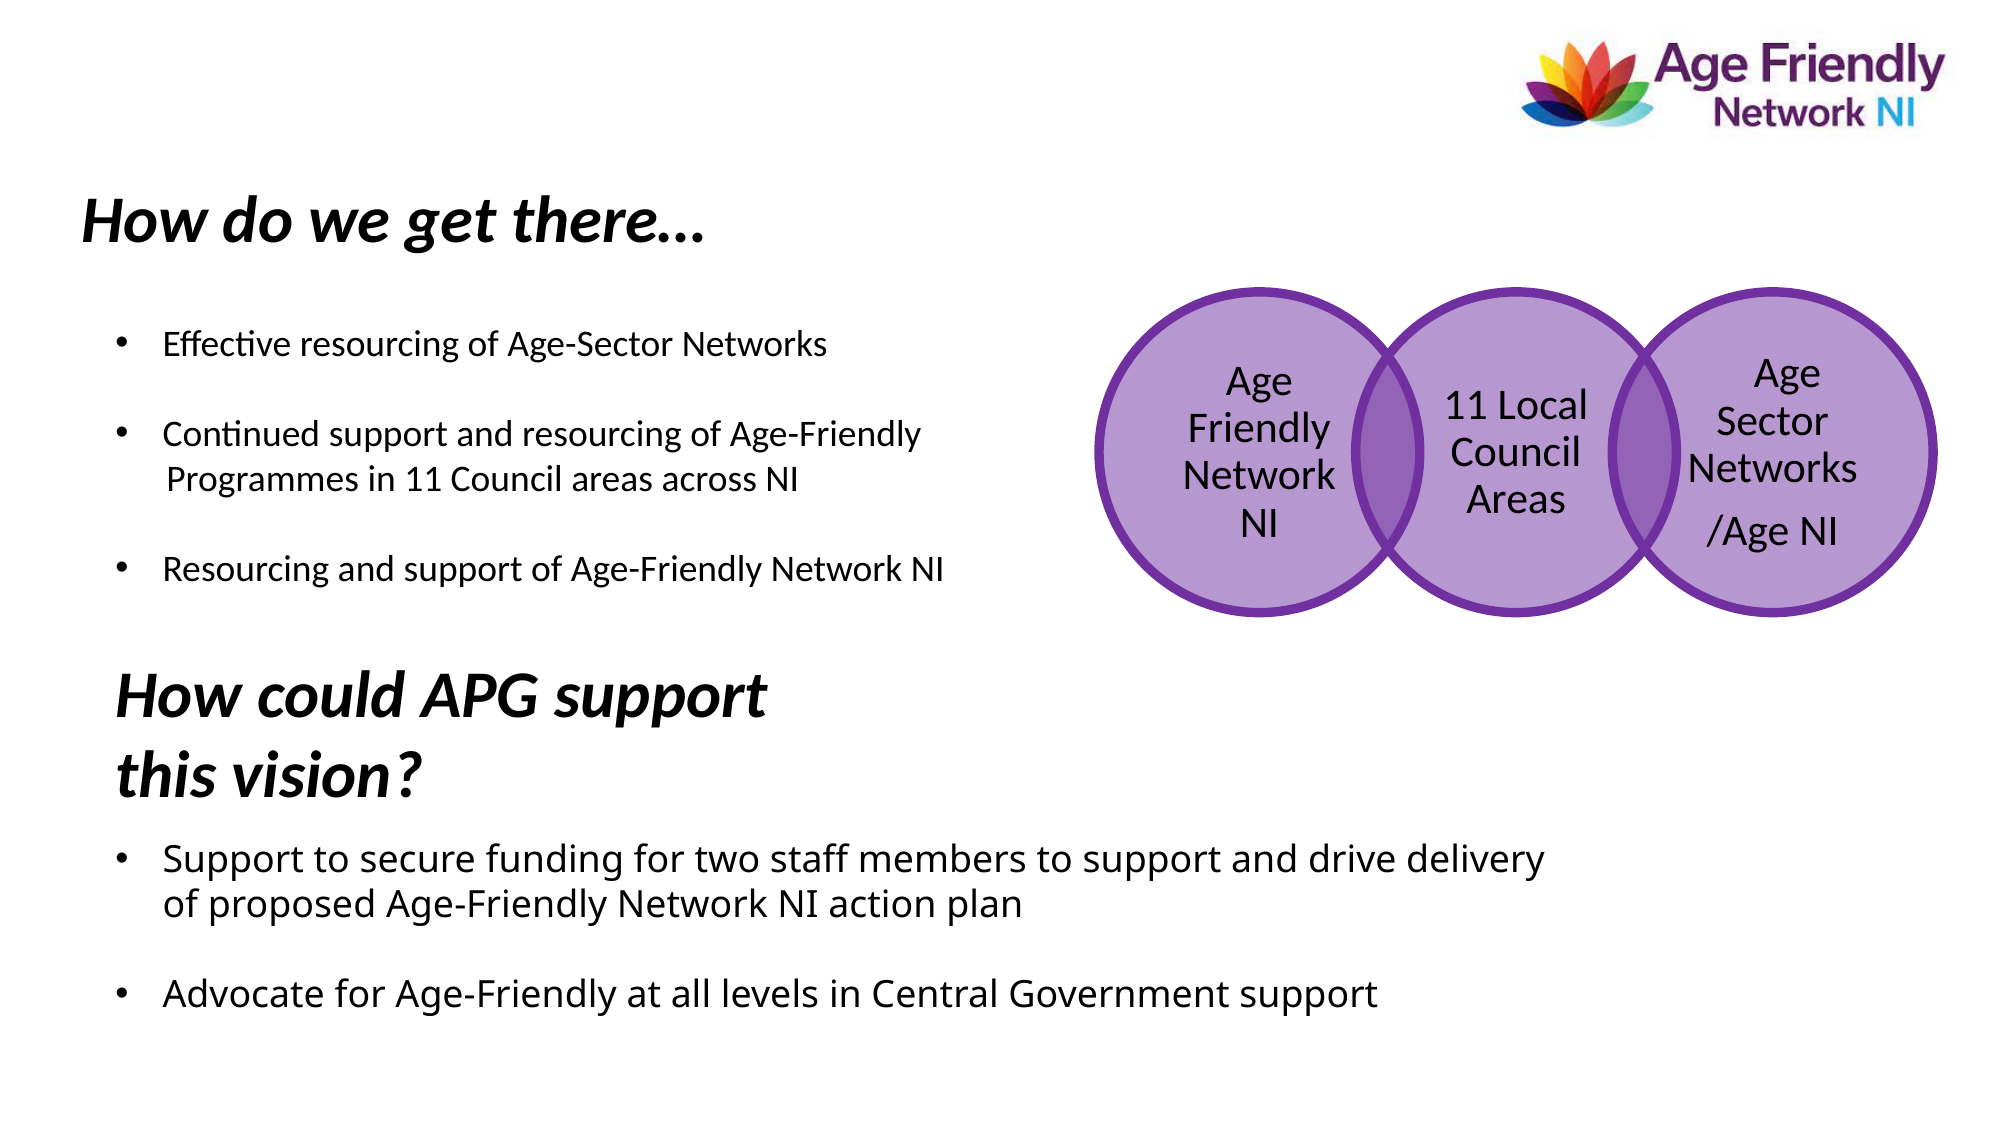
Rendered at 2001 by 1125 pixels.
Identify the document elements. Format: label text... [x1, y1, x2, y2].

text_box How do we get there… [66, 168, 923, 263]
text_box How could APG support this vision? [100, 643, 795, 819]
picture [1511, 13, 1958, 152]
text_box Support to secure funding for two staff members to support and drive delivery of proposed Age-Friendly Network NI action plan Advocate for Age-Friendly at all levels in Central Government support [100, 827, 1585, 1022]
text_box Effective resourcing of Age-Sector Networks Continued support and resourcing of Age-Friendly Programmes in 11 Council areas across NI Resourcing and support of Age-Friendly Network NI [100, 311, 1098, 597]
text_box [1098, 150, 1934, 754]
